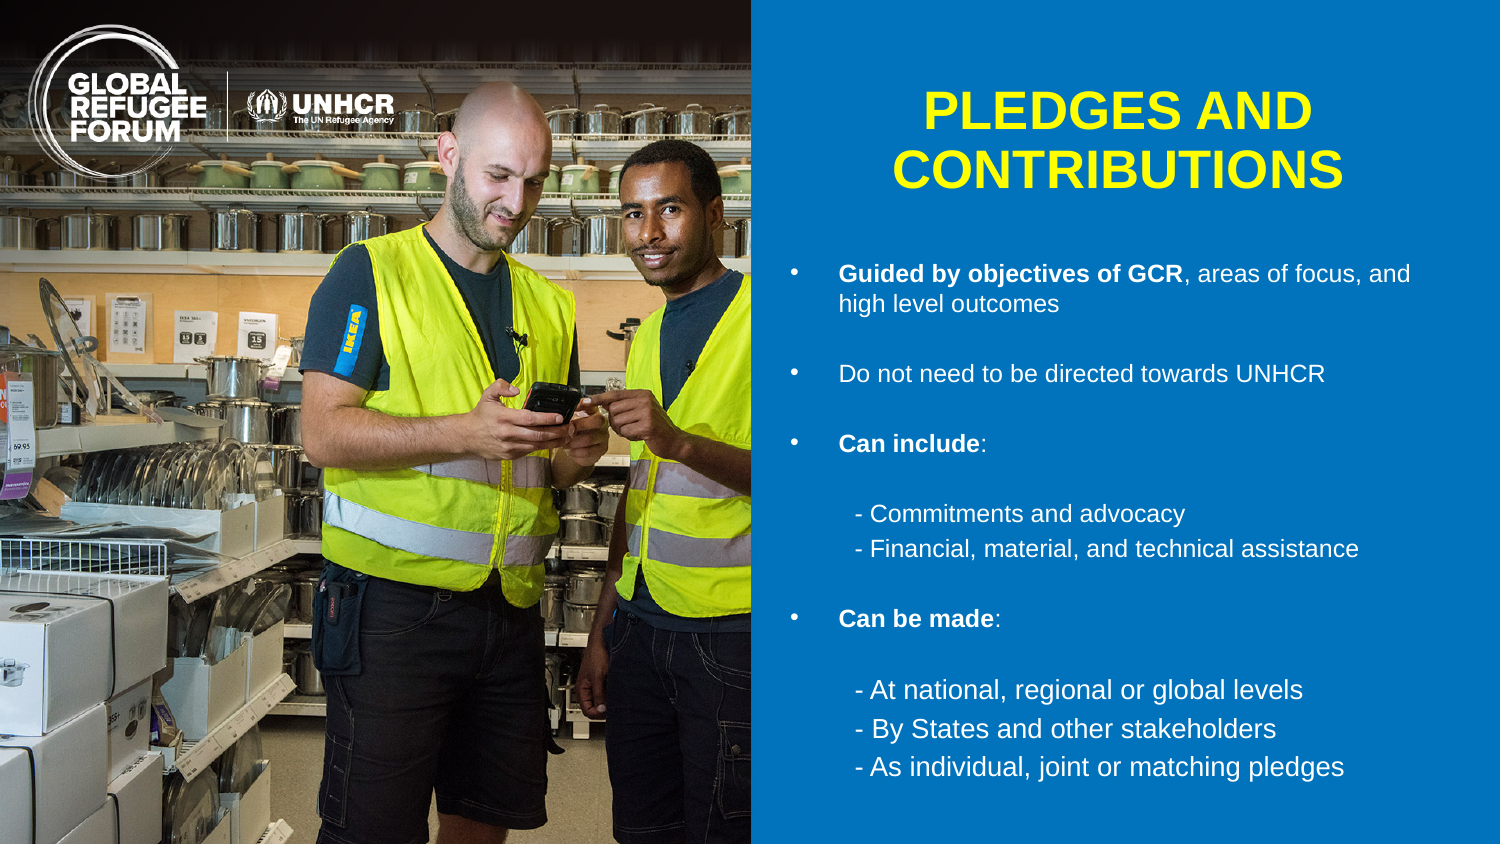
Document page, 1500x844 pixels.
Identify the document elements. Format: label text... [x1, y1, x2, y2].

picture [0, 0, 1500, 844]
title PLEDGES AND CONTRIBUTIONS [762, 36, 1476, 200]
subtitle Guided by objectives of GCR, areas of focus, and high level outcomes Do not need to be directed towards UNHCR Can include: - Commitments and advocacy - Financial, material, and technical assistance Can be made: - At national, regional or global levels - By States and other stakeholders - As individual, joint or matching pledges [775, 222, 1478, 783]
